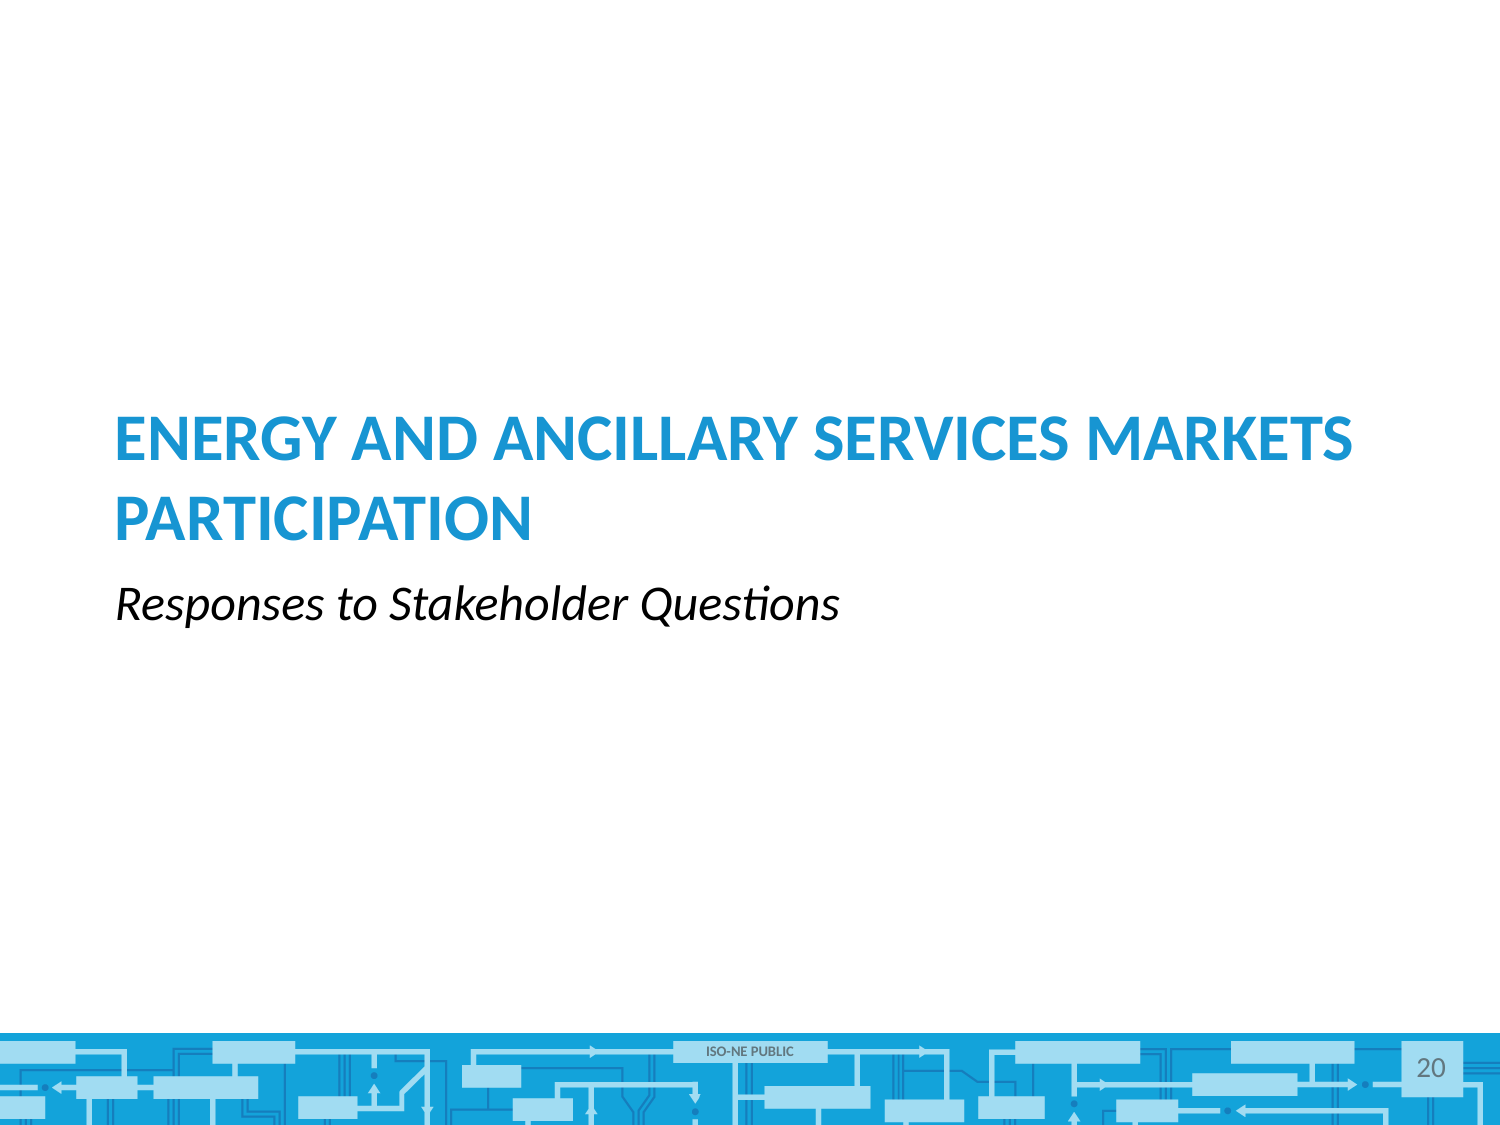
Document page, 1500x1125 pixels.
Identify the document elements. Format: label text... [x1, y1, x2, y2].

list Responses to Stakeholder Questions [99, 562, 1375, 809]
title Energy and Ancillary services Markets Participation [99, 337, 1375, 561]
picture [0, 1031, 1500, 1125]
slide_number 20 [1400, 1044, 1463, 1088]
